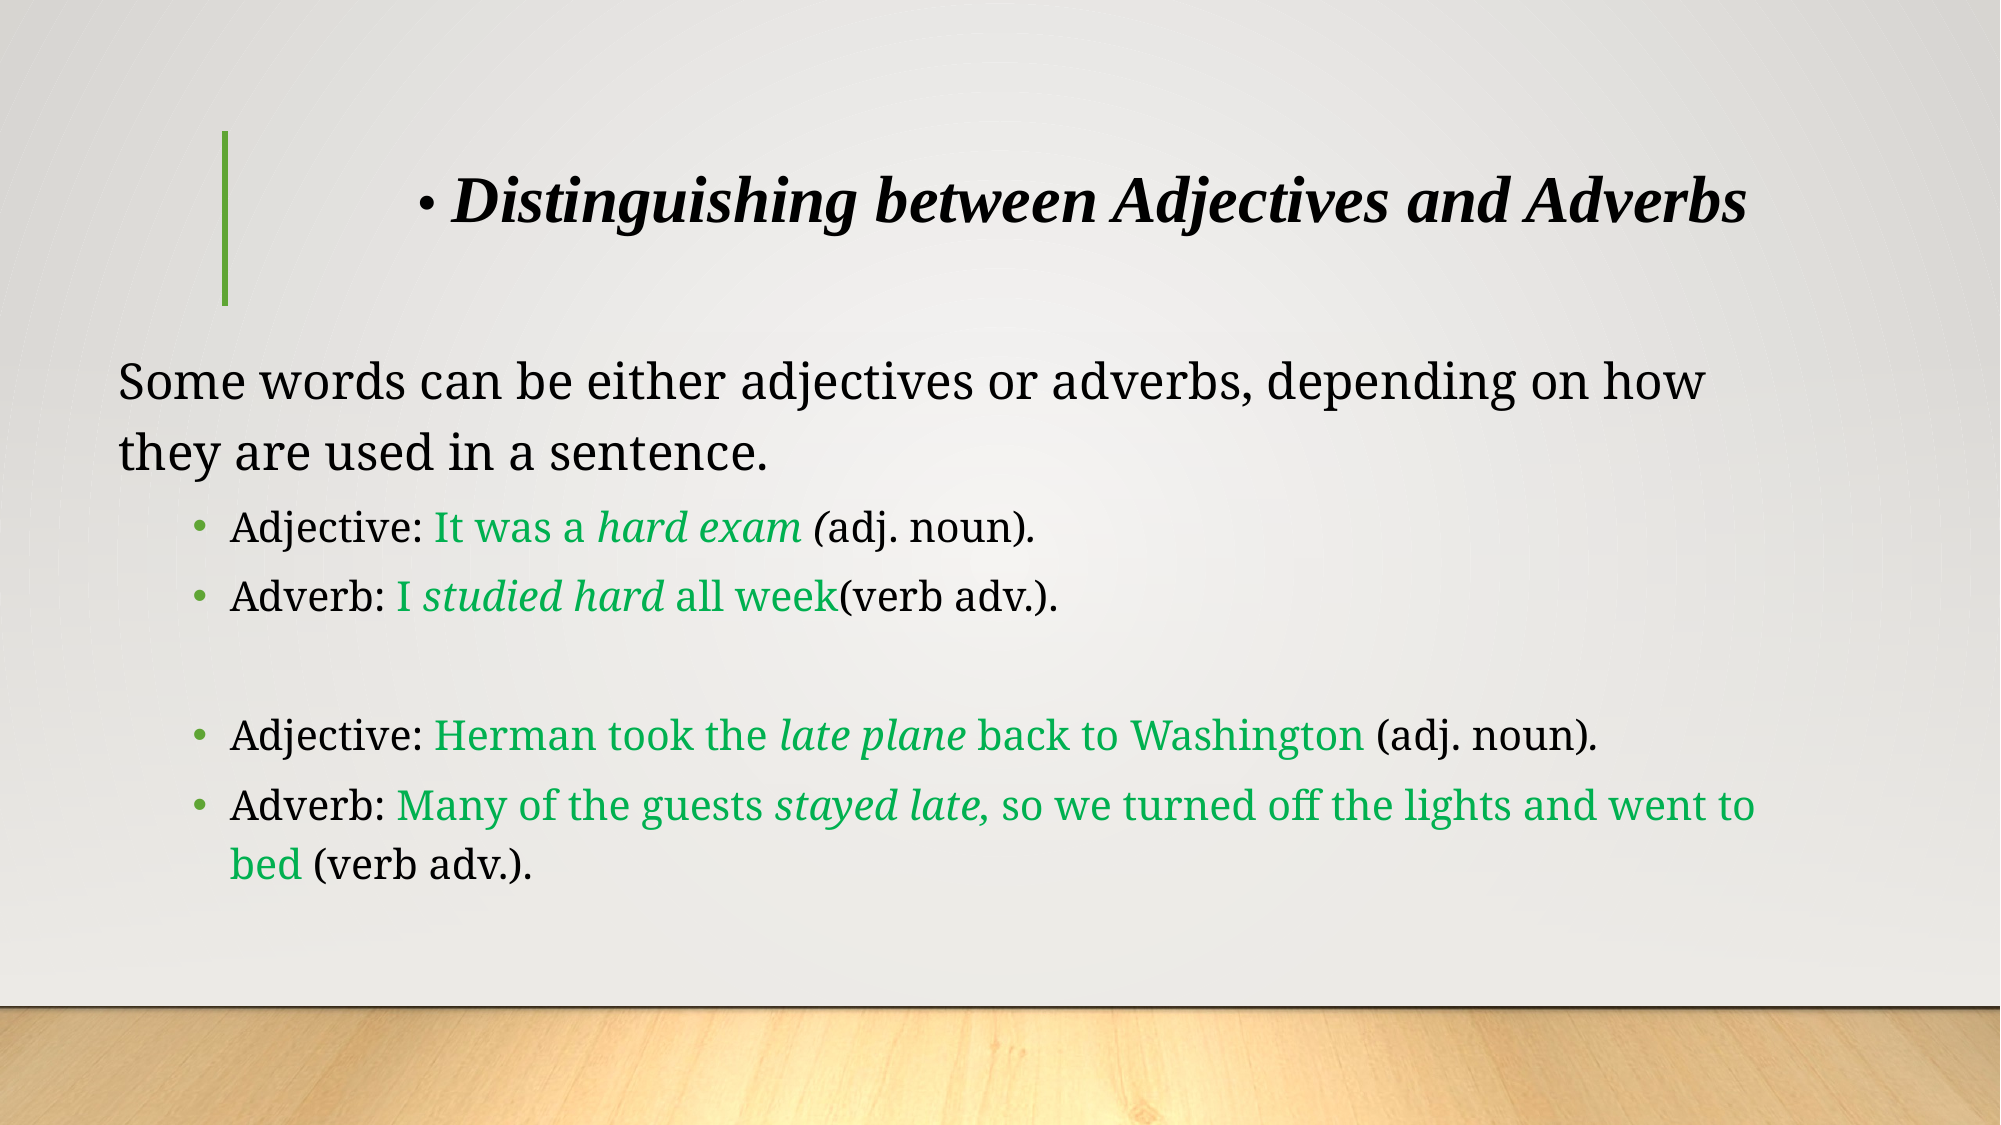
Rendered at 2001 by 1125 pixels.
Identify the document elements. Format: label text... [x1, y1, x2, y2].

title • Distinguishing between Adjectives and Adverbs [251, 131, 1814, 305]
picture [0, 1006, 2000, 1125]
list Some words can be either adjectives or adverbs, depending on how they are used in a sentence. Adjective: It was a hard exam (adj. noun). Adverb: I studied hard all week(verb adv.). Adjective: Herman took the late plane back to Washington (adj. noun). Adverb: Many of the guests stayed late, so we turned off the lights and went to bed (verb adv.). [103, 330, 1814, 897]
